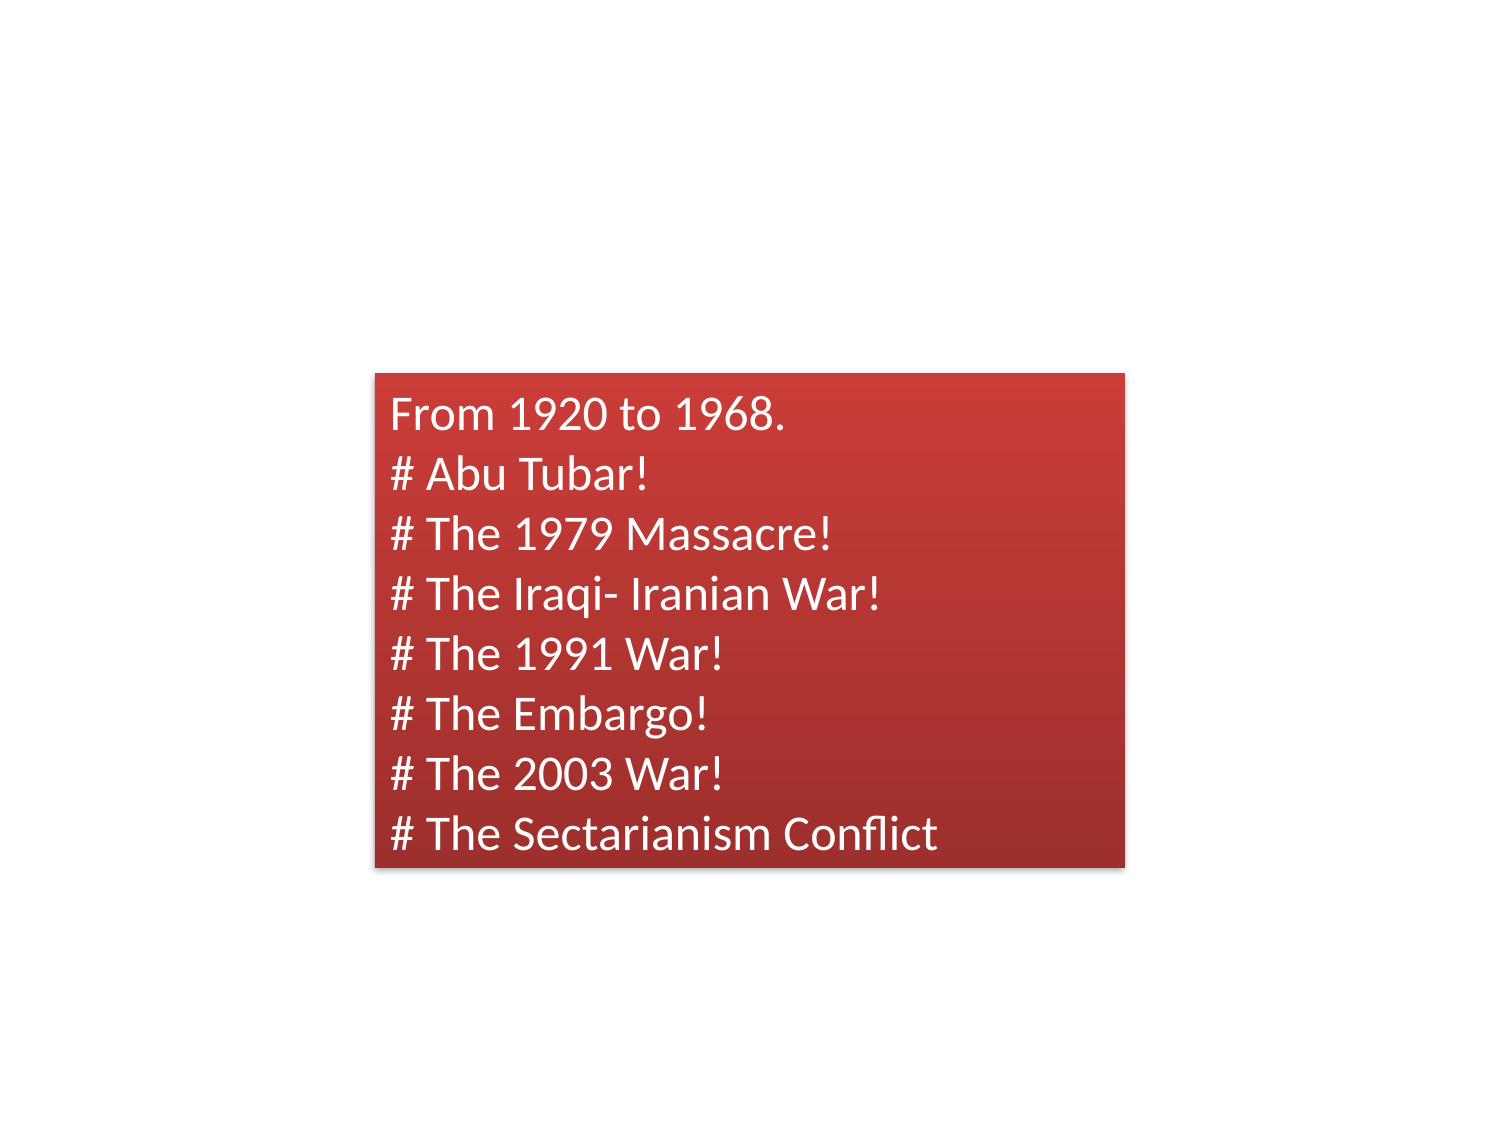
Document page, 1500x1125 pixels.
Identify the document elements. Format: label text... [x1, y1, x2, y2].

text_box From 1920 to 1968. # Abu Tubar! # The 1979 Massacre! # The Iraqi- Iranian War! # The 1991 War! # The Embargo! # The 2003 War! # The Sectarianism Conflict [374, 373, 1125, 868]
